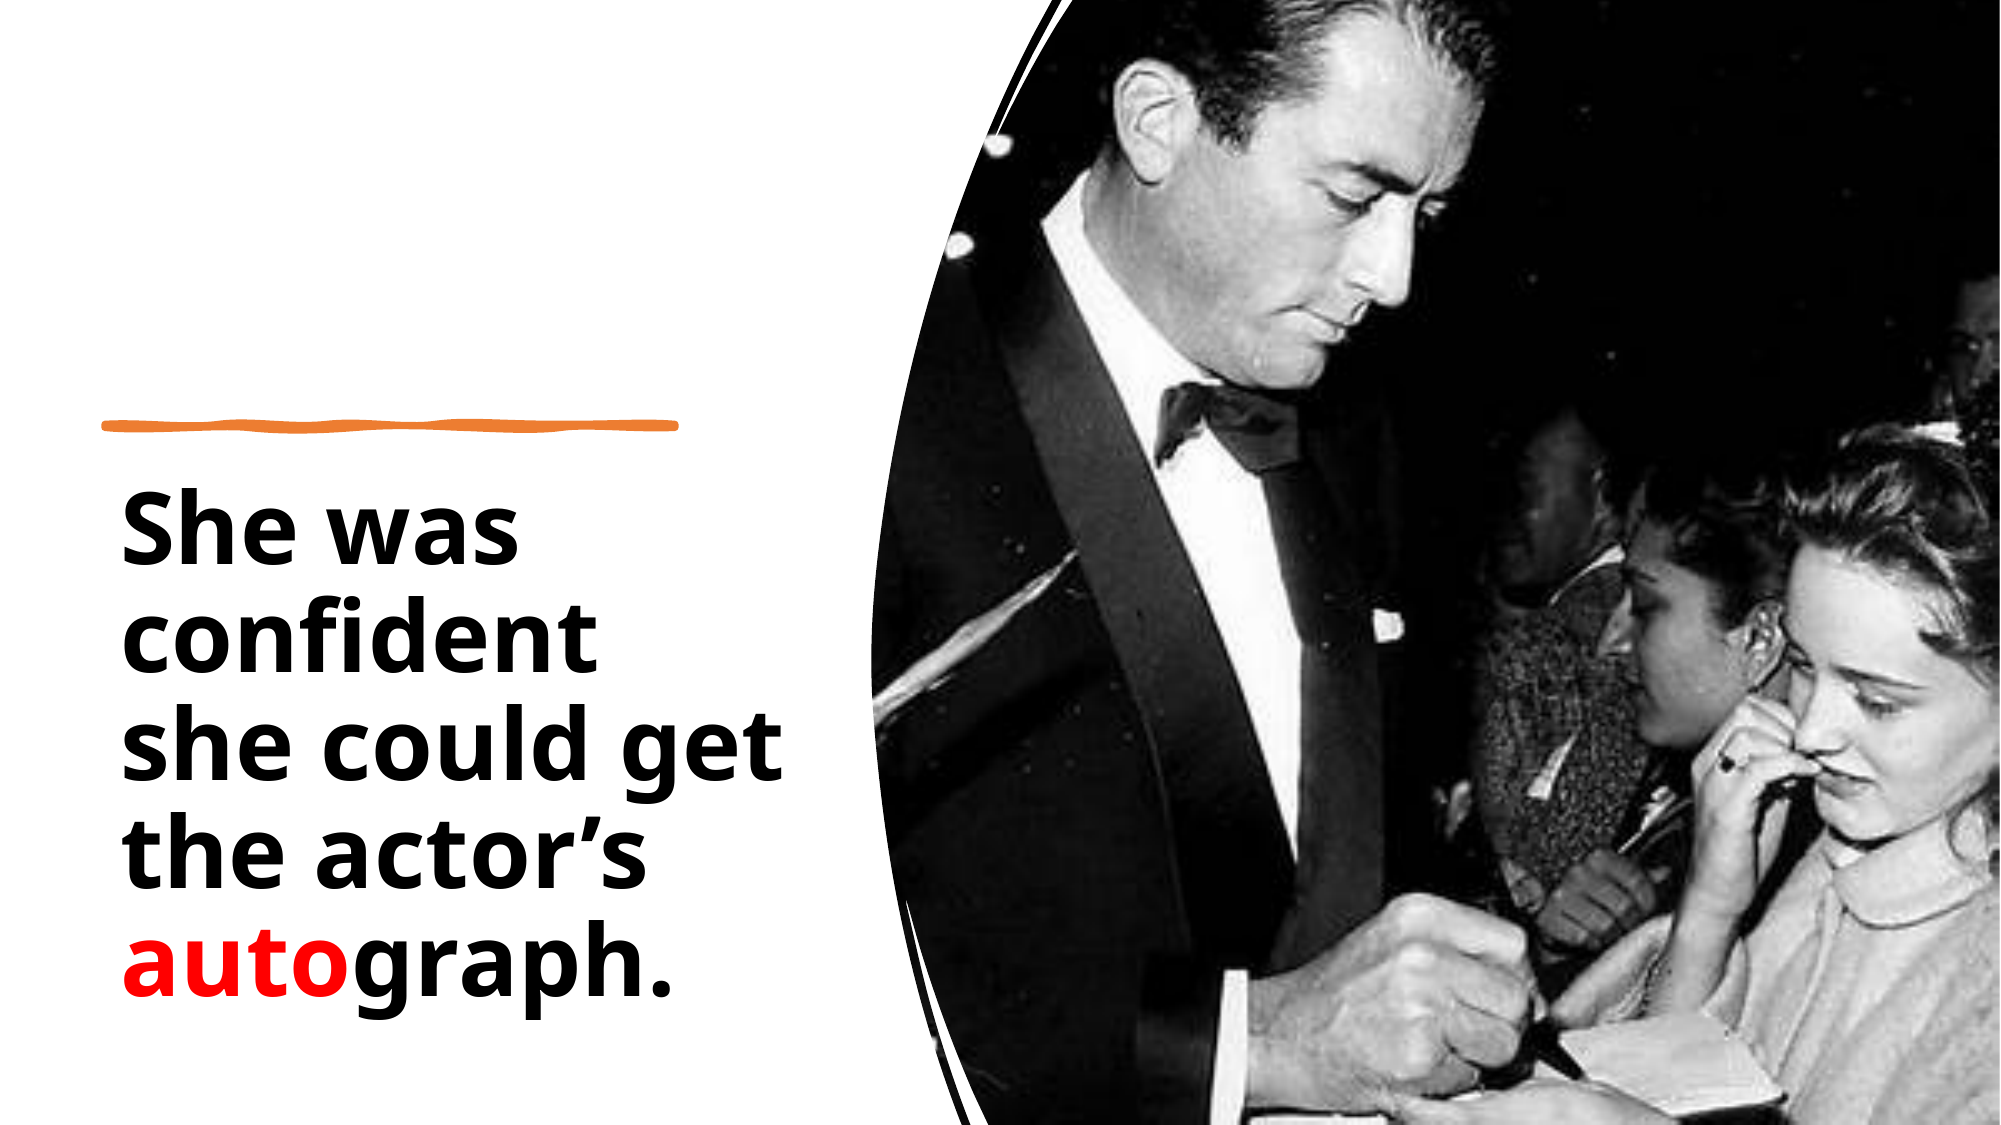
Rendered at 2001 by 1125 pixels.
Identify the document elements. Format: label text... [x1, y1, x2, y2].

text_box [0, 0, 871, 1125]
text_box She was confident she could get the actor’s autograph. [104, 471, 802, 1016]
text_box [103, 421, 676, 431]
picture [871, 0, 2000, 1125]
